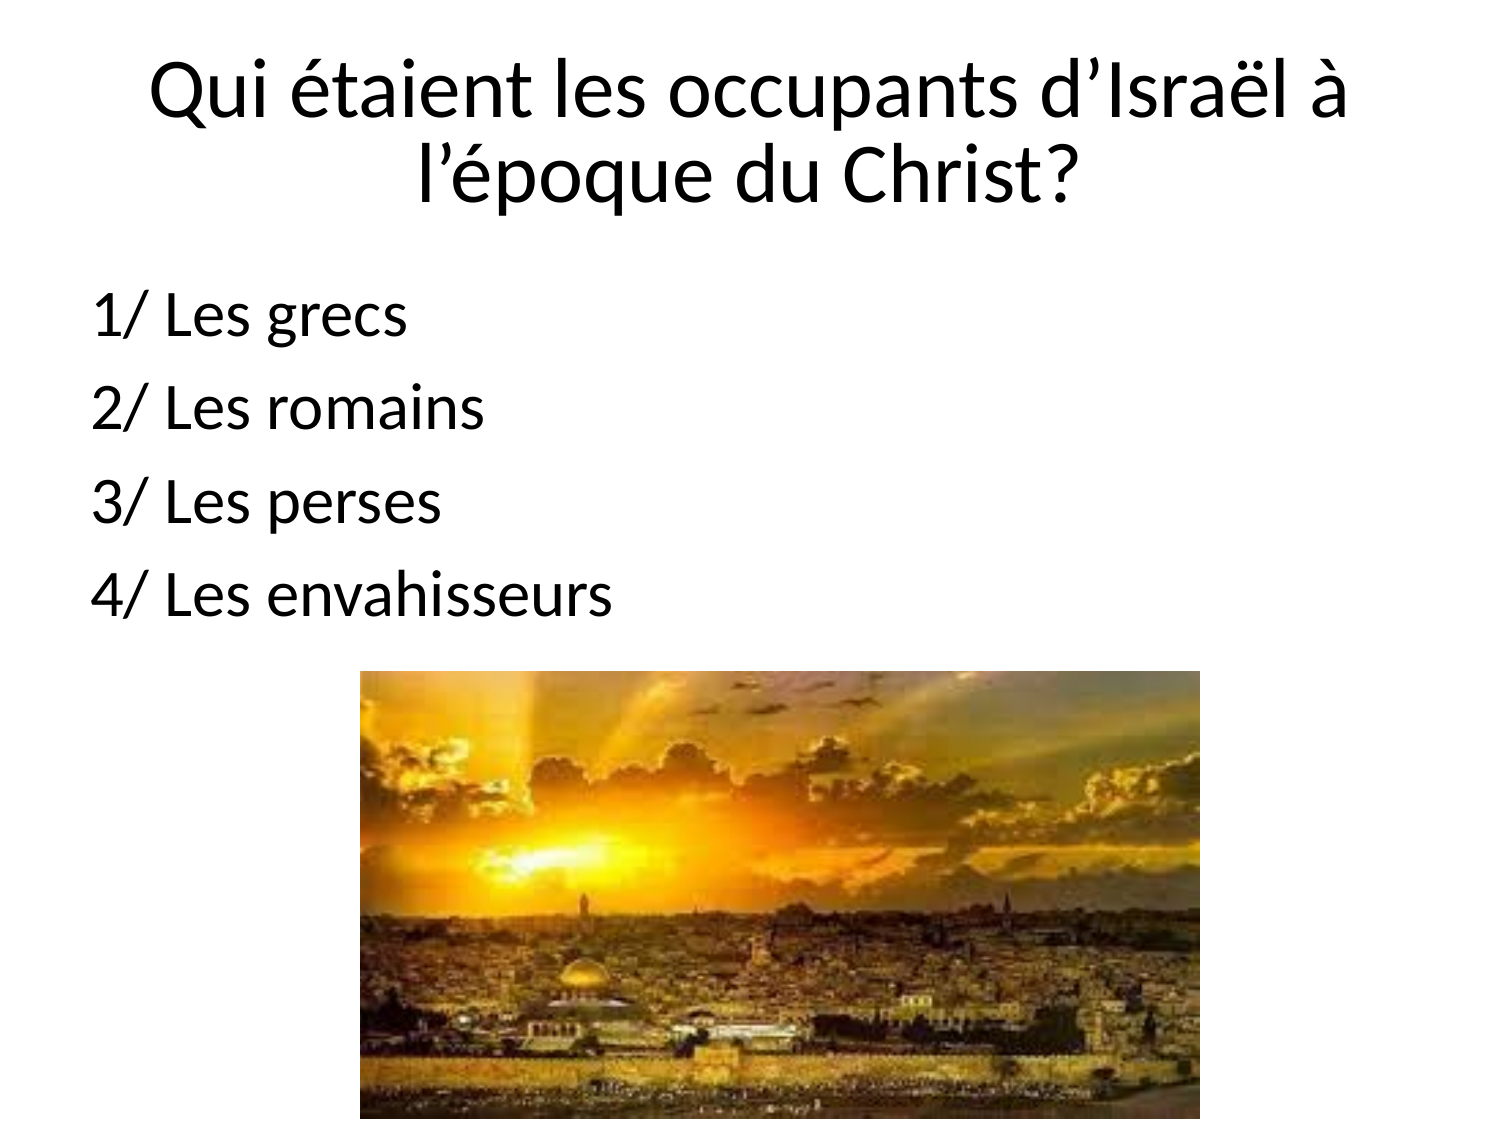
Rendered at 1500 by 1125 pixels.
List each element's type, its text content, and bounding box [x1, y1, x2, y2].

title Qui étaient les occupants d’Israël à l’époque du Christ? [75, 45, 1425, 233]
picture [359, 671, 1200, 1119]
list 1/ Les grecs 2/ Les romains 3/ Les perses 4/ Les envahisseurs [75, 262, 1425, 1005]
